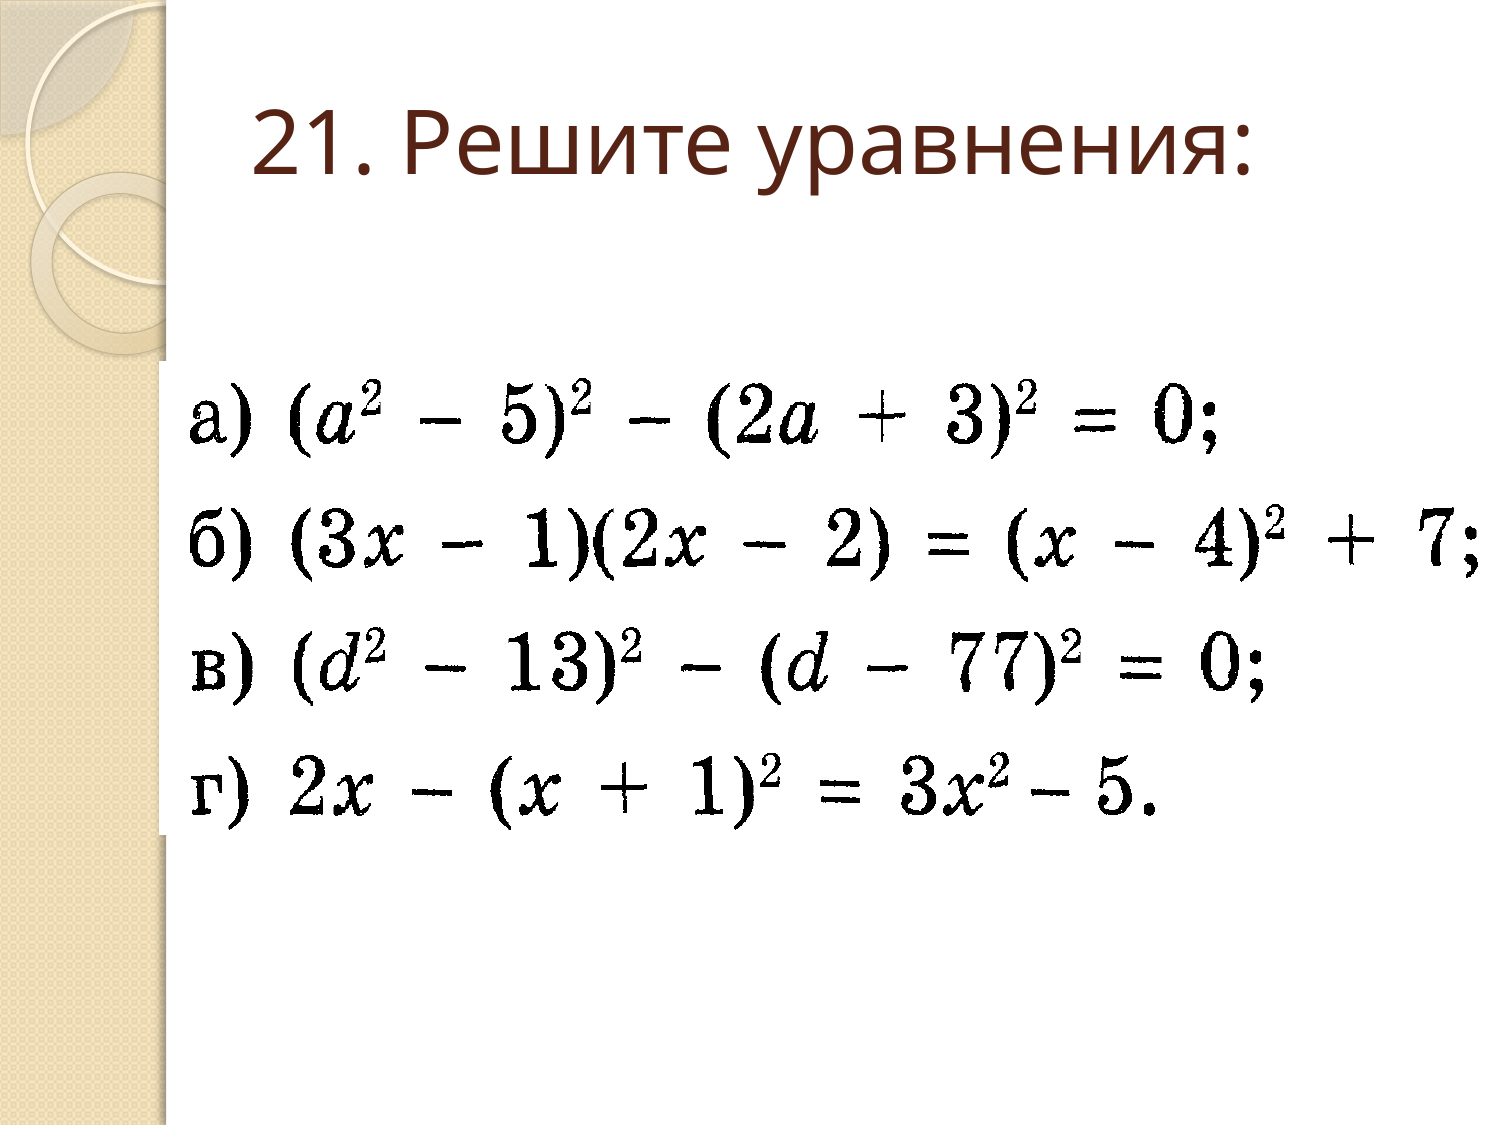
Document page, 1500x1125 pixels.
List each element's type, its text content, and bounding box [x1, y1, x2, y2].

picture [159, 360, 1500, 835]
title 21. Решите уравнения: [235, 45, 1466, 233]
